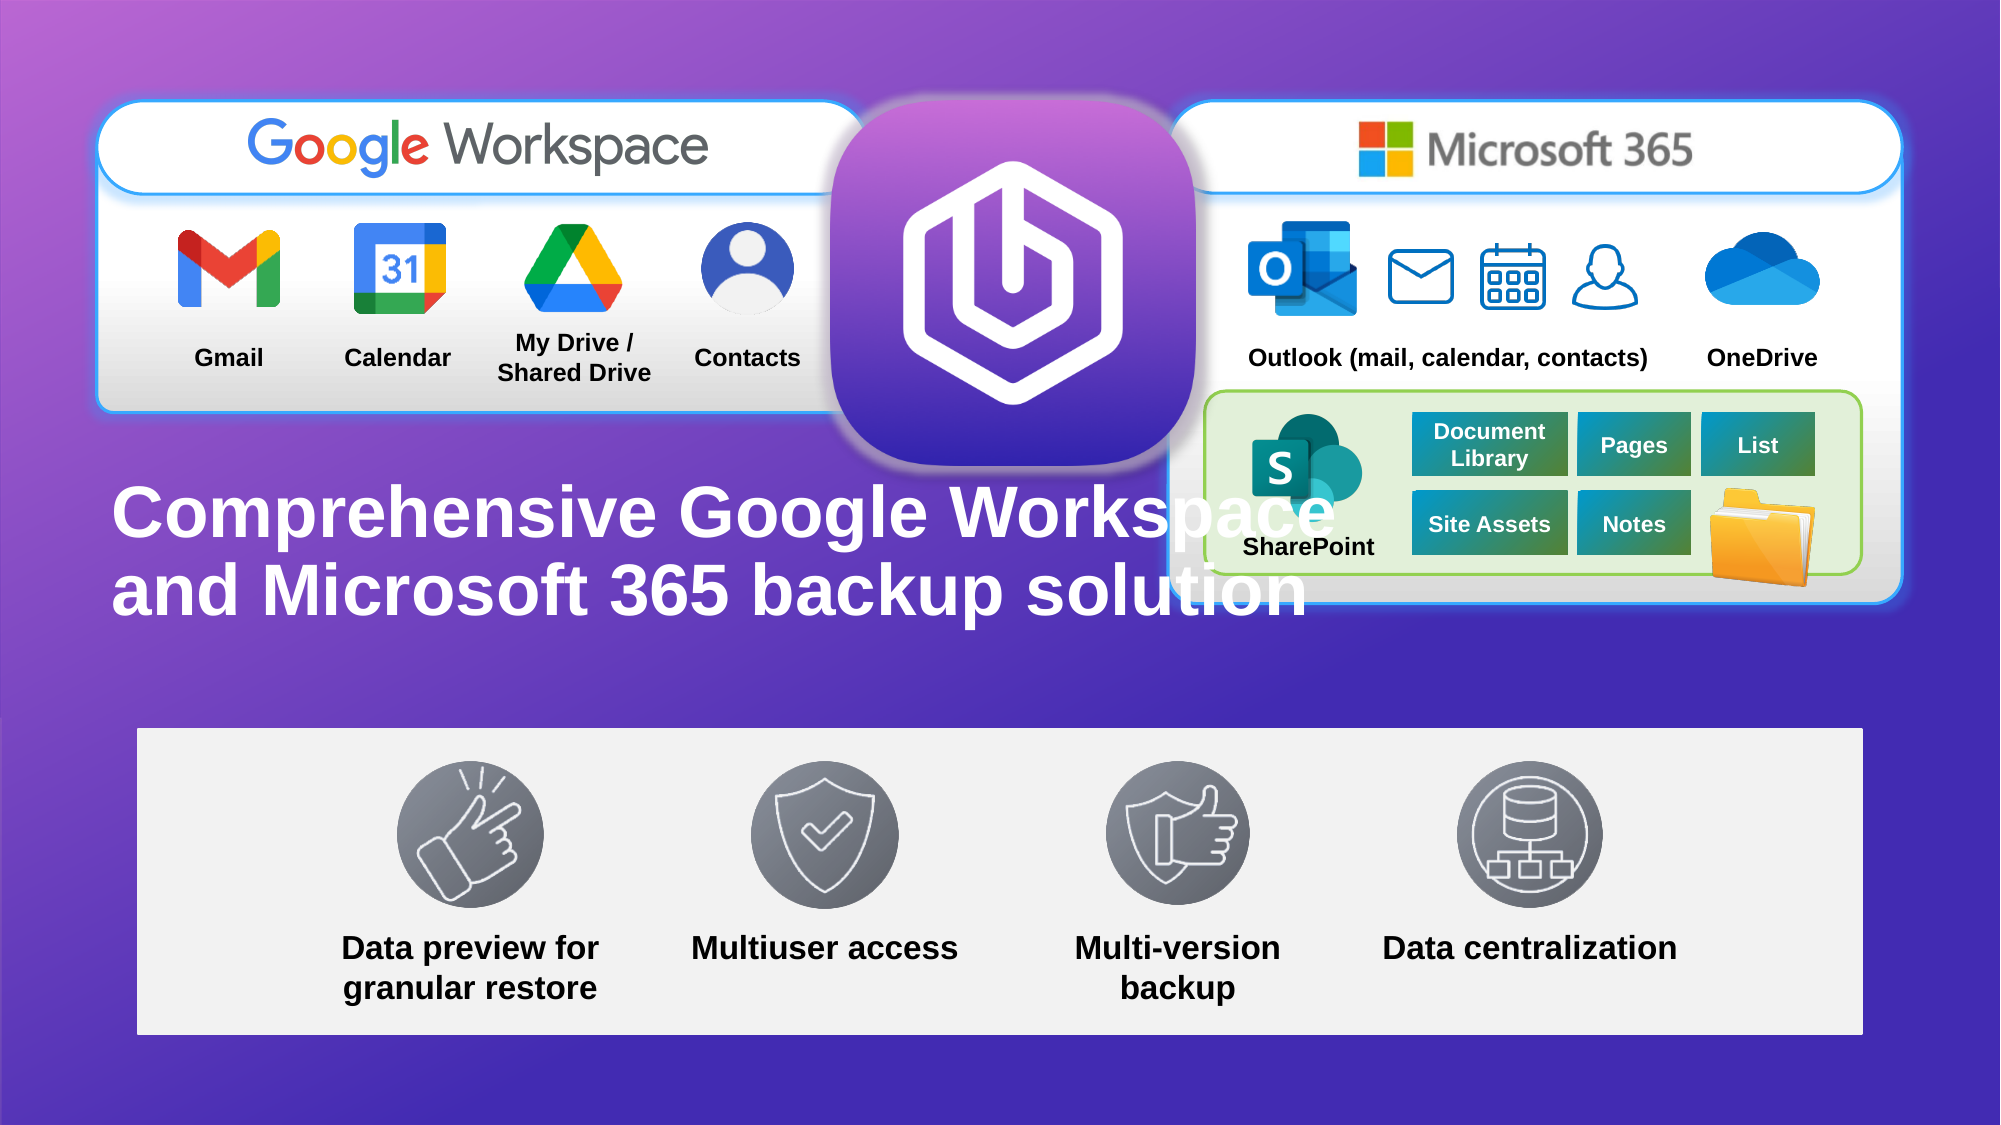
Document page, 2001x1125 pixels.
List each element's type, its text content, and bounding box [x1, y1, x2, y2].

text_box Comprehensive Google Workspace and Microsoft 365 backup solution [96, 466, 1354, 639]
text_box Backup [96, 152, 816, 200]
text_box Gmail [161, 334, 297, 379]
text_box Multiuser access [668, 919, 982, 985]
text_box Calendar [313, 334, 468, 379]
text_box Pages [1577, 412, 1691, 476]
text_box Data centralization [1373, 919, 1687, 985]
picture [0, 0, 2000, 1125]
text_box Multi-version backup [1021, 918, 1335, 1001]
text_box OneDrive [1676, 334, 1849, 379]
text_box SharePoint [1354, 522, 1395, 568]
text_box [96, 100, 818, 204]
text_box [96, 182, 817, 413]
text_box List [1701, 412, 1815, 476]
text_box Site Assets [1412, 490, 1568, 555]
text_box Notes [1577, 490, 1691, 555]
text_box Data preview for granular restore [313, 918, 627, 1001]
text_box My Drive / Shared Drive [468, 319, 681, 394]
text_box [1214, 100, 1903, 194]
text_box [1215, 183, 1903, 604]
text_box Outlook (mail, calendar, contacts) [1223, 334, 1674, 379]
text_box Document Library [1412, 412, 1568, 476]
text_box [1215, 390, 1863, 576]
text_box Contacts [663, 334, 817, 379]
text_box [136, 727, 1863, 1035]
